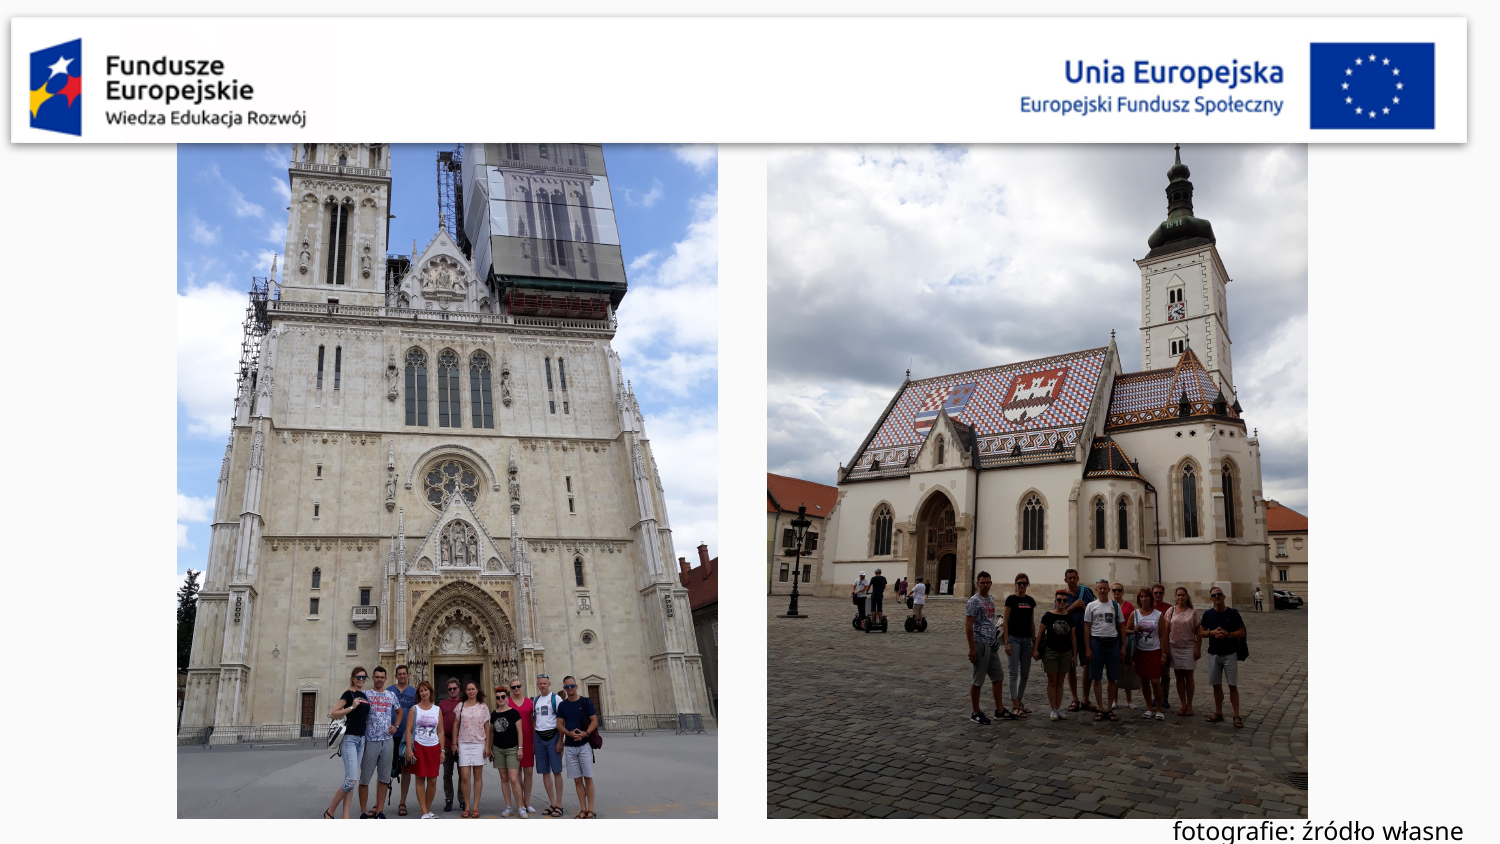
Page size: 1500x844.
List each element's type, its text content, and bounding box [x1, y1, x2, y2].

picture [766, 143, 1308, 820]
picture [176, 143, 718, 820]
text_box fotografie: źródło własne [1157, 800, 1500, 836]
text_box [11, 17, 1467, 143]
